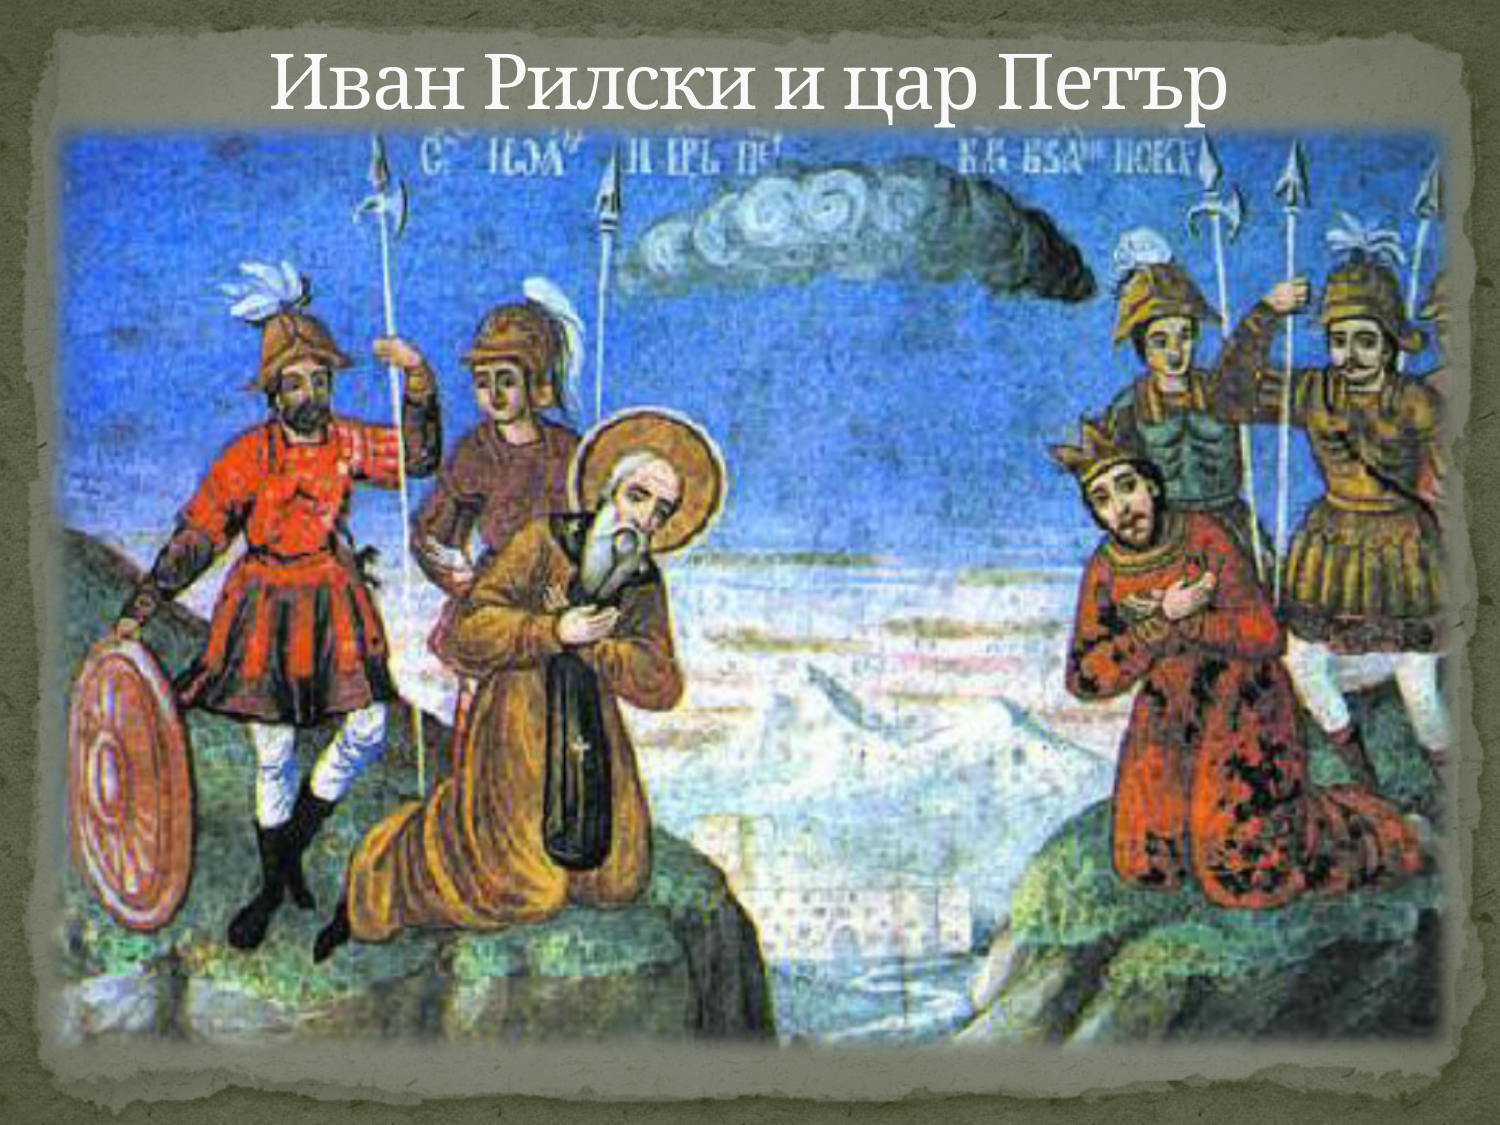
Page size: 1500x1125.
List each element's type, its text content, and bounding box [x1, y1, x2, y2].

title Иван Рилски и цар Петър [74, 24, 1425, 101]
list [45, 116, 1458, 1056]
